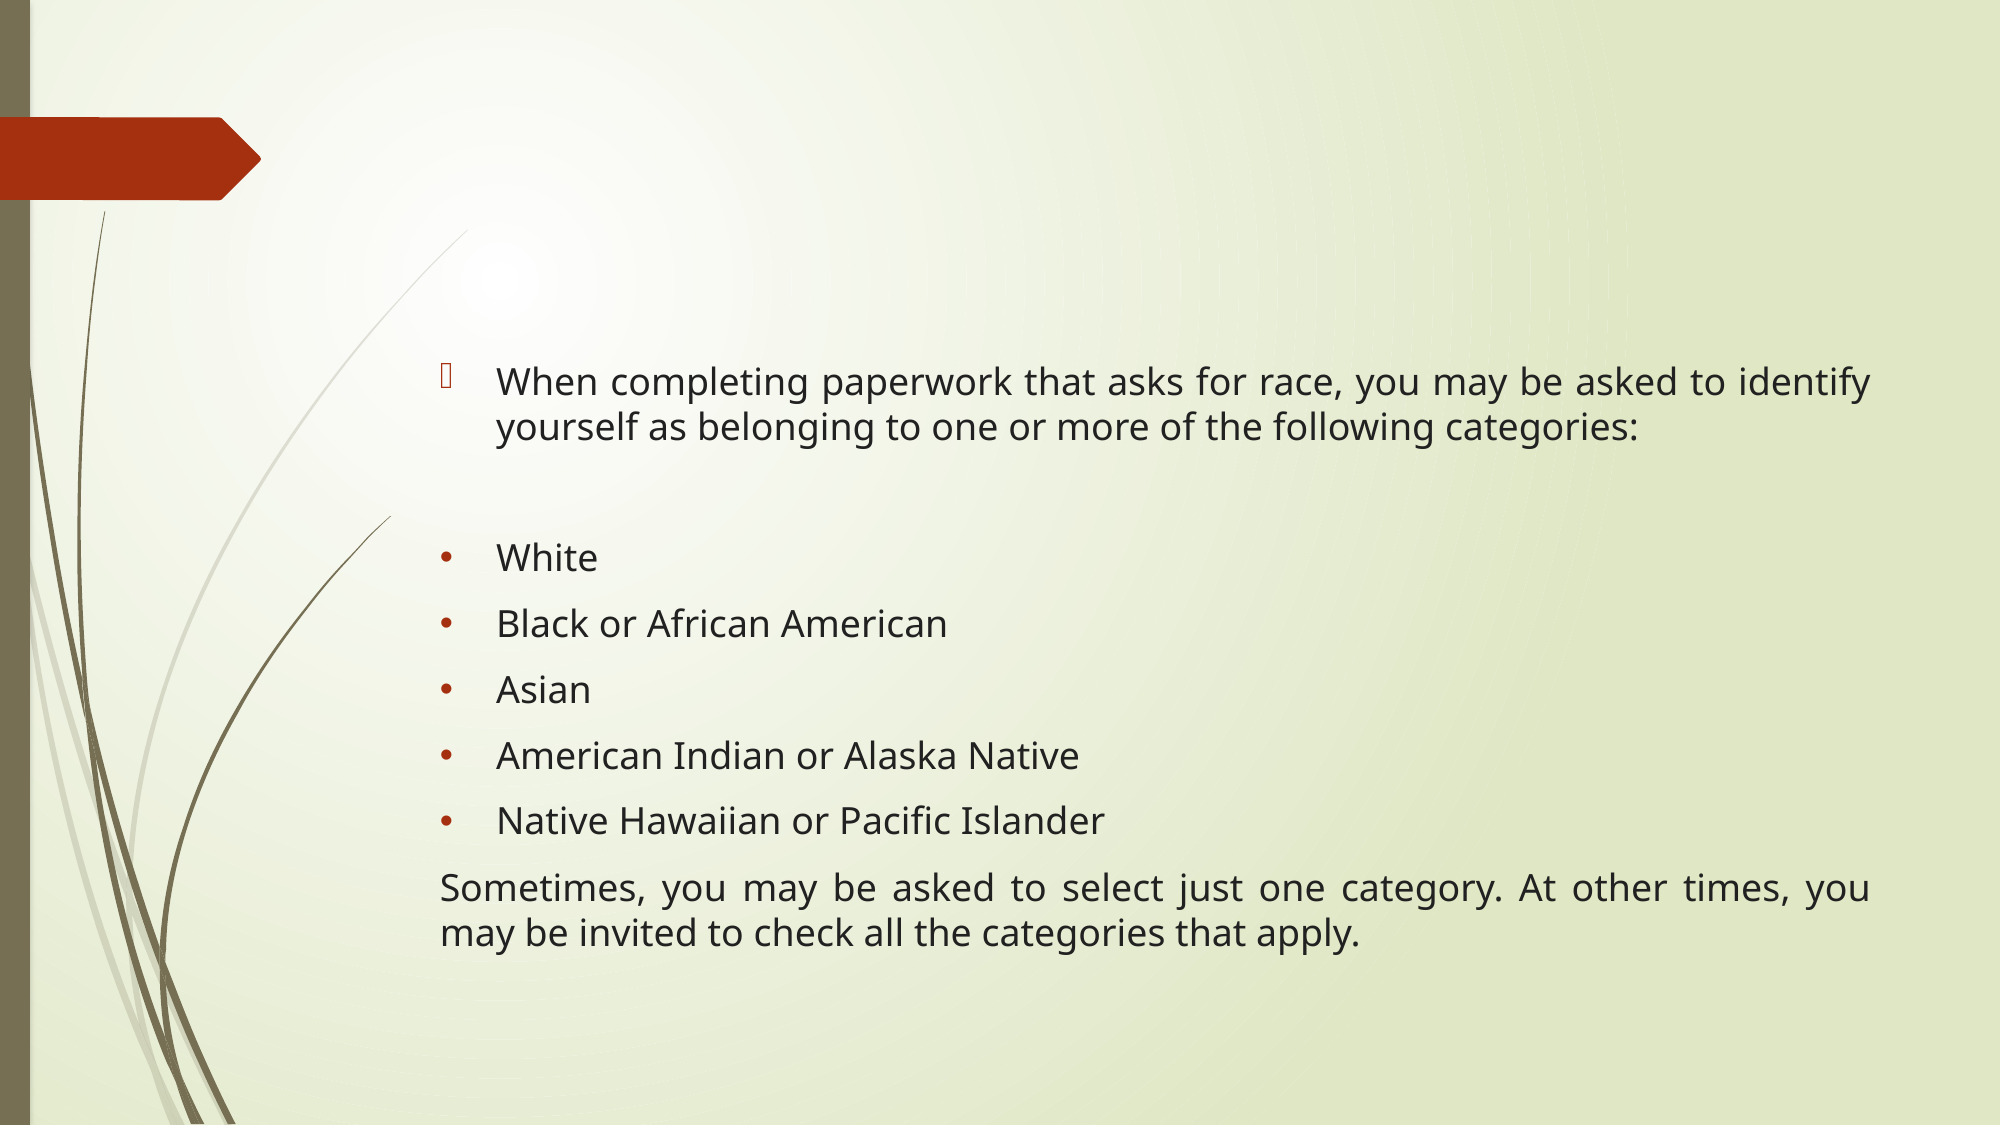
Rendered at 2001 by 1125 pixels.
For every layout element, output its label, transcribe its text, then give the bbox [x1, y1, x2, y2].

list When completing paperwork that asks for race, you may be asked to identify yourself as belonging to one or more of the following categories: White Black or African American Asian American Indian or Alaska Native Native Hawaiian or Pacific Islander Sometimes, you may be asked to select just one category. At other times, you may be invited to check all the categories that apply. [424, 350, 1888, 970]
